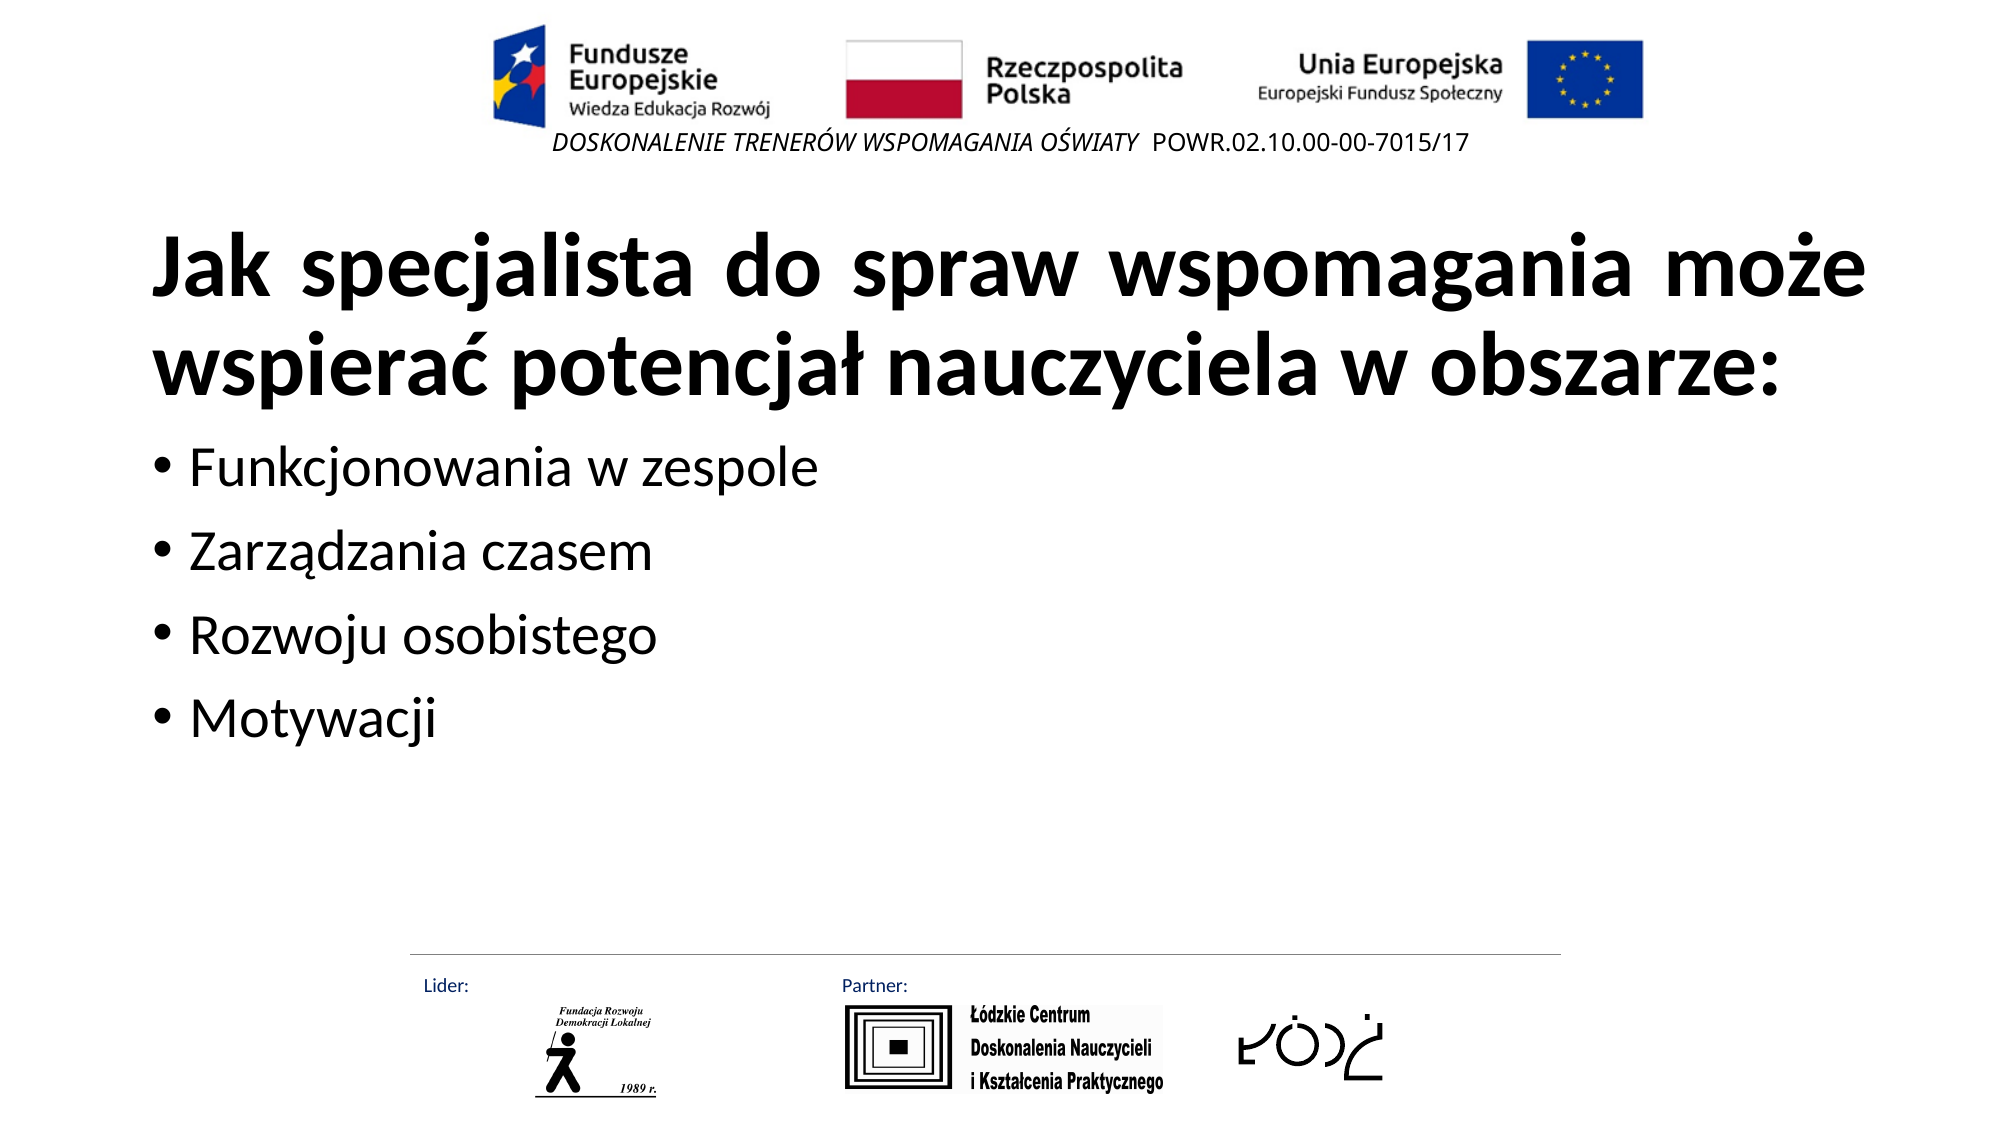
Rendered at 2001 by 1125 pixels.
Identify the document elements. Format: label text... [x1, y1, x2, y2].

picture [468, 0, 1669, 154]
title DOSKONALENIE TRENERÓW WSPOMAGANIA OŚWIATY POWR.02.10.00-00-7015/17 [151, 0, 1871, 169]
picture [384, 953, 1587, 1125]
list Jak specjalista do spraw wspomagania może wspierać potencjał nauczyciela w obszarze: Funkcjonowania w zespole Zarządzania czasem Rozwoju osobistego Motywacji [137, 210, 1885, 888]
